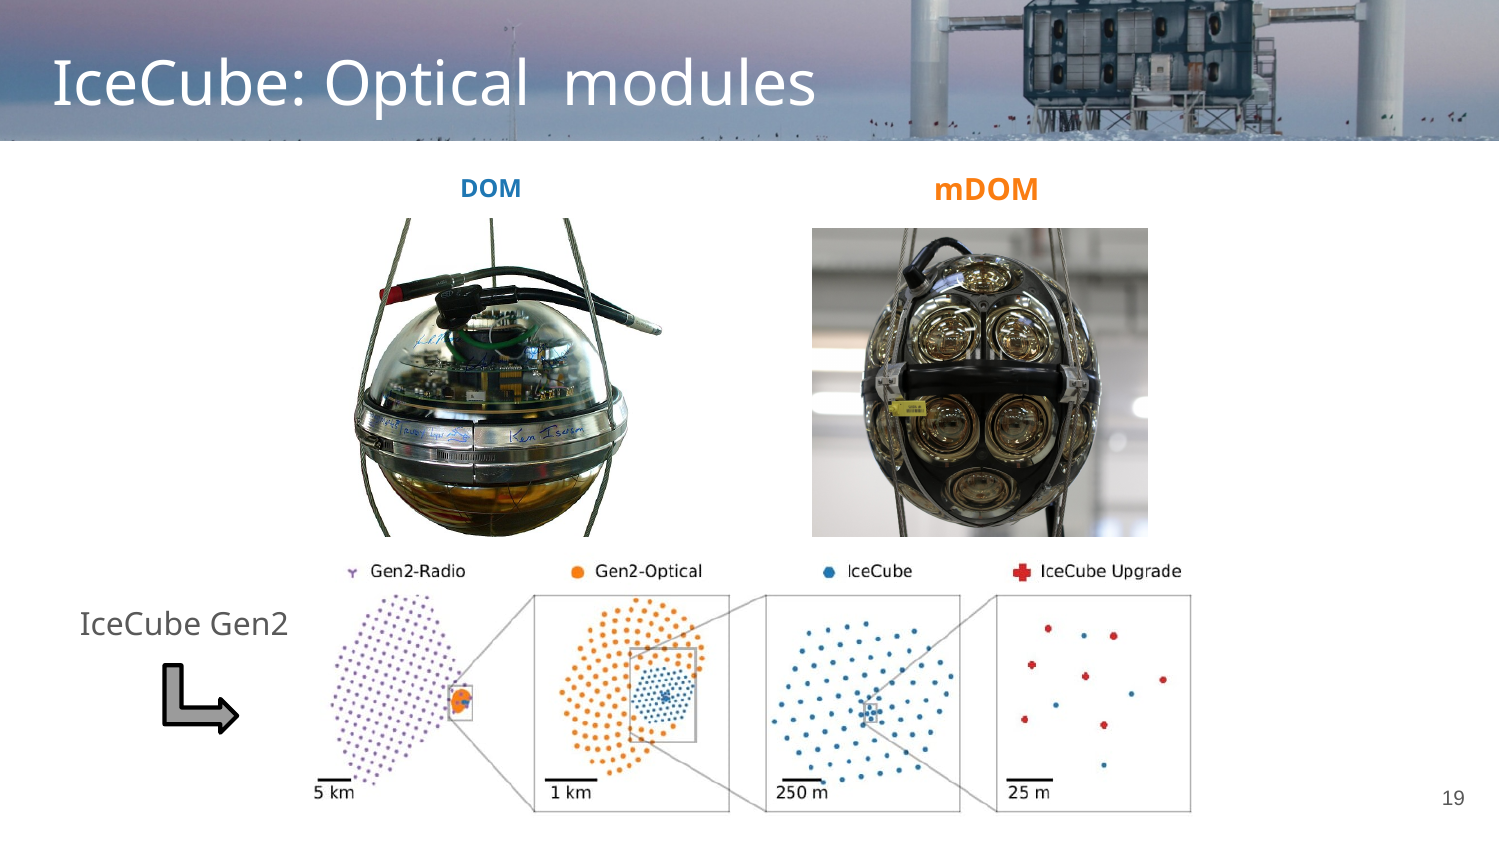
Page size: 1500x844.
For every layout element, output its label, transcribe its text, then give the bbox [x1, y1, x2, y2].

picture [274, 218, 1226, 844]
text_box IceCube Gen2 [53, 586, 269, 696]
list DOM [428, 153, 558, 216]
text_box [162, 663, 240, 735]
picture [0, 0, 1499, 141]
slide_number 19 [1389, 764, 1480, 830]
text_box mDOM [907, 153, 1053, 219]
